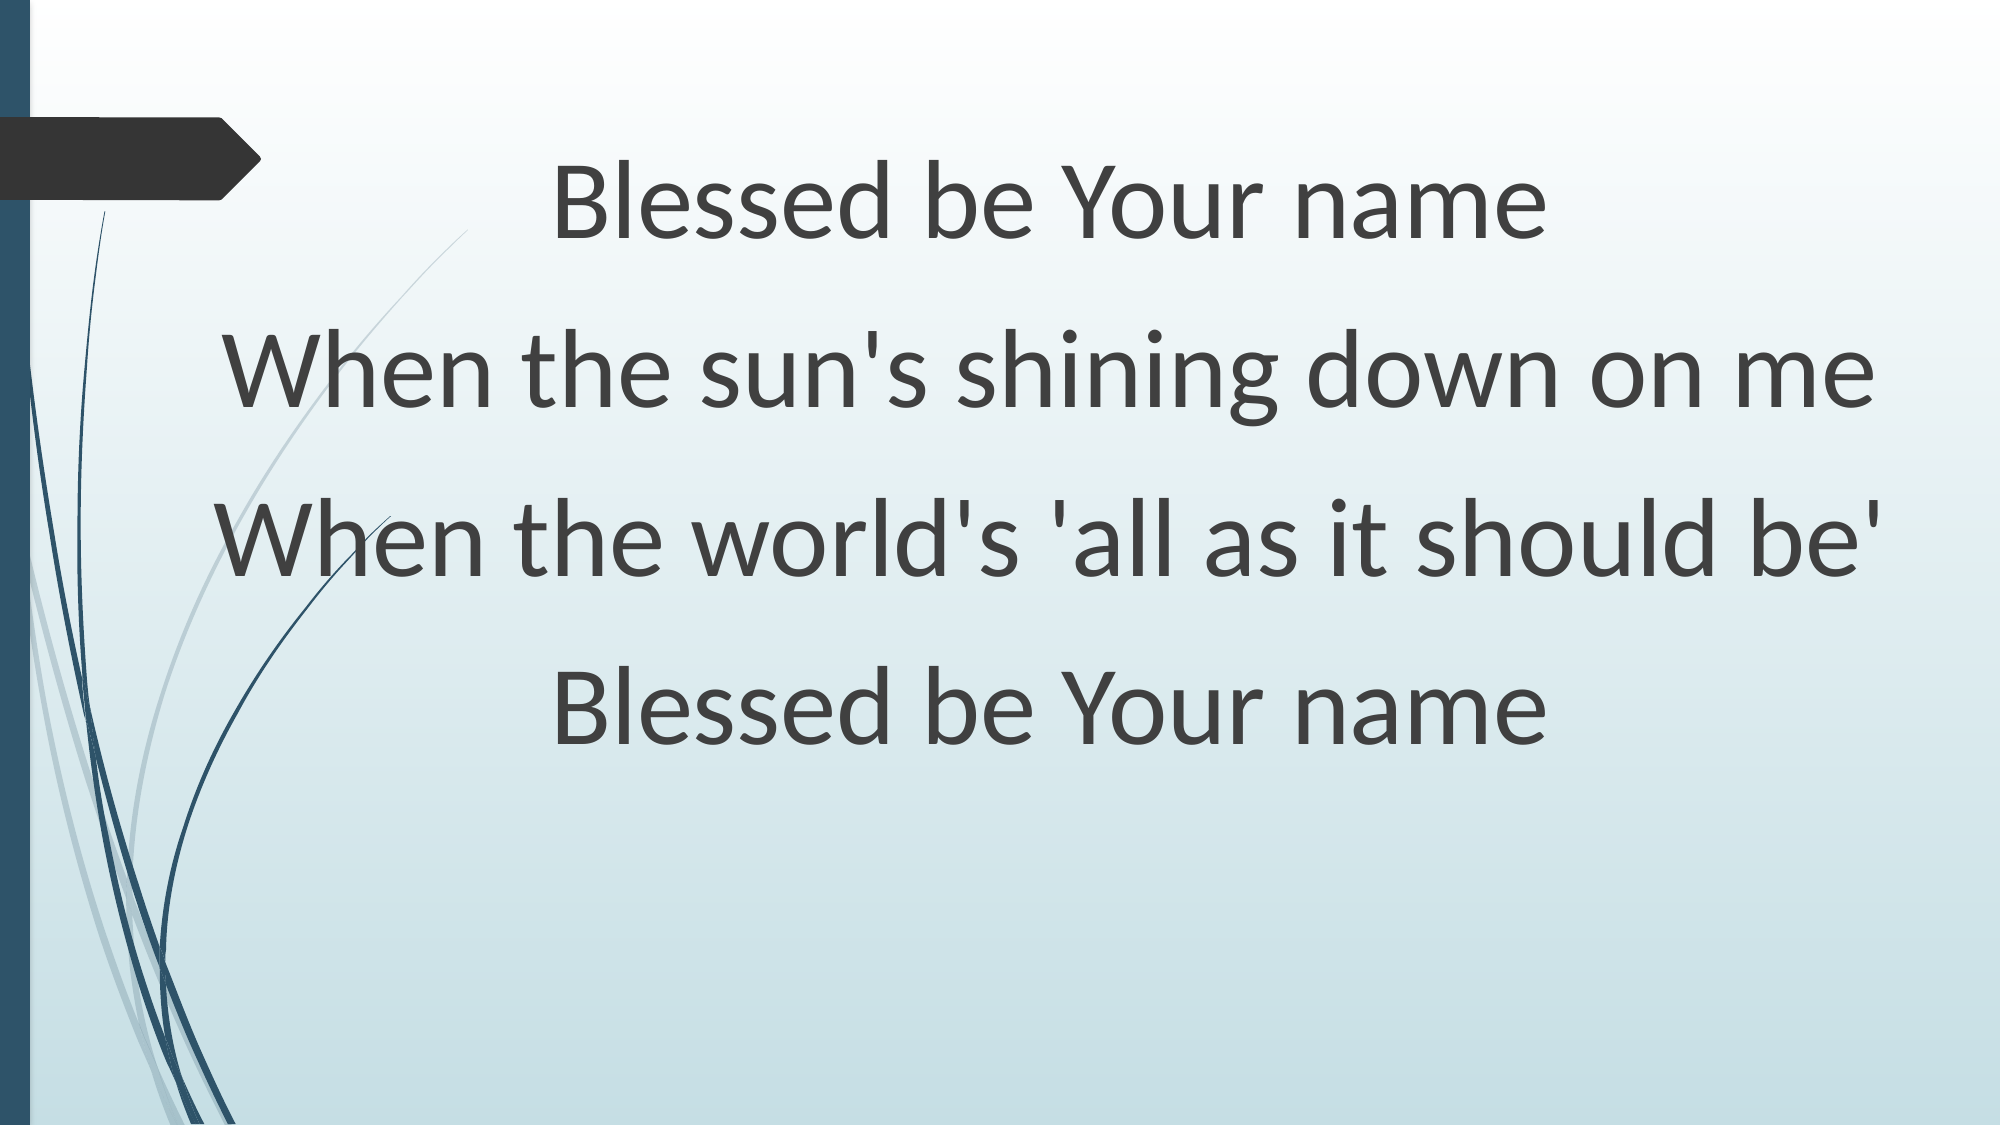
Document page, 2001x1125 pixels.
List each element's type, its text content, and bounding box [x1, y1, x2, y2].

list Blessed be Your name When the sun's shining down on me When the world's 'all as it should be' Blessed be Your name [191, 84, 1909, 972]
